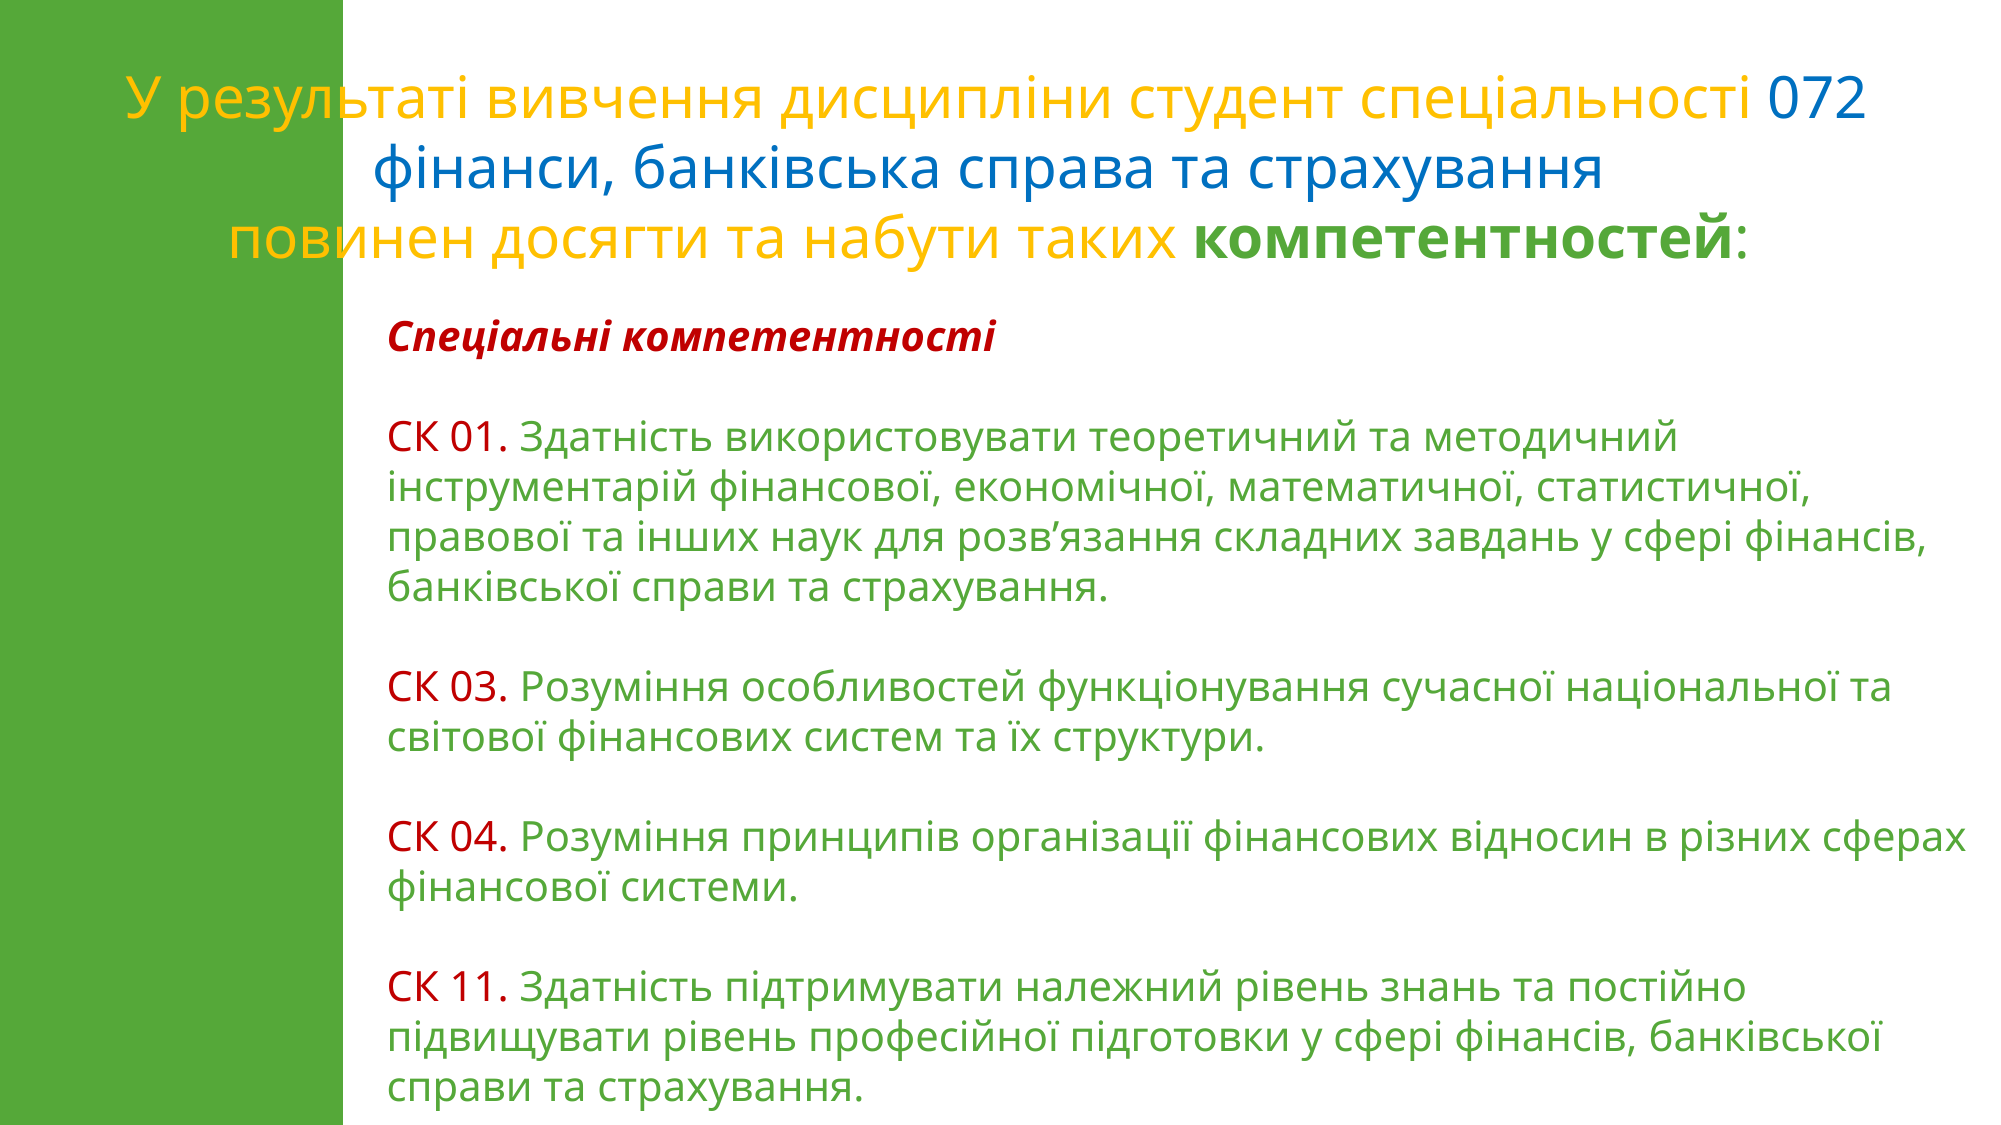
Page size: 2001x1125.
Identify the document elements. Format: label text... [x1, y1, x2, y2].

list Спеціальні компетентності СК 01. Здатність використовувати тео­ретич­ний та методичний інструментарій фінансової, економічної, математичної, статистичної, правової та інших наук для розв’язання складних завдань у сфері фінансів, банківської справи та страхування. СК 03. Розуміння особливостей функціонування сучасної національної та світової фінансових систем та їх структури. СК 04. Розуміння принципів організації фінансових відносин в різних сферах фінансової системи. СК 11. Здатність підтримувати належний рівень знань та постійно підвищувати рівень професійної підготовки у сфері фінансів, банківської справи та страхування. [371, 252, 2000, 1087]
text_box У результаті вивчення дисципліни студент спеціальності 072 фінанси, банківська справа та страхування повинен досягти та набути таких компетентностей: [25, 53, 1967, 278]
